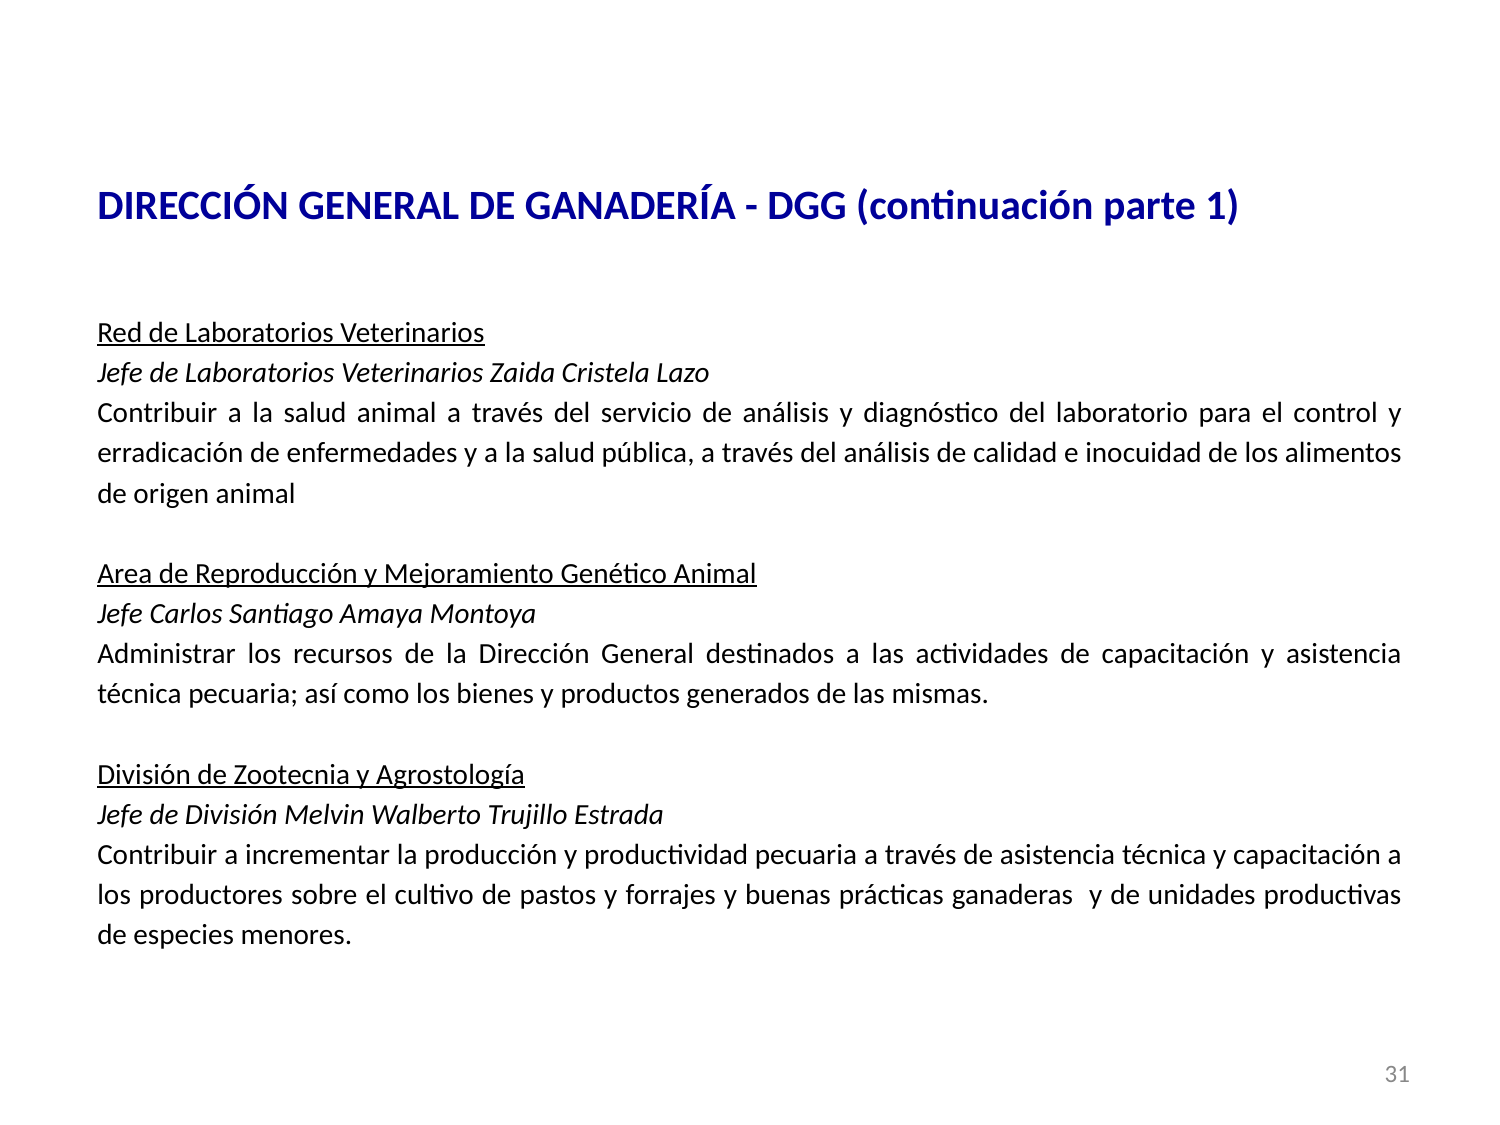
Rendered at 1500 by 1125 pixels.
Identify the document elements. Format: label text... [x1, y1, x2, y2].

slide_number 31 [1074, 1042, 1425, 1103]
text_box DIRECCIÓN GENERAL DE GANADERÍA - DGG (continuación parte 1) Red de Laboratorios Veterinarios Jefe de Laboratorios Veterinarios Zaida Cristela Lazo Contribuir a la salud animal a través del servicio de análisis y diagnóstico del laboratorio para el control y erradicación de enfermedades y a la salud pública, a través del análisis de calidad e inocuidad de los alimentos de origen animal Area de Reproducción y Mejoramiento Genético Animal Jefe Carlos Santiago Amaya Montoya Administrar los recursos de la Dirección General destinados a las actividades de capacitación y asistencia técnica pecuaria; así como los bienes y productos generados de las mismas. División de Zootecnia y Agrostología Jefe de División Melvin Walberto Trujillo Estrada Contribuir a incrementar la producción y productividad pecuaria a través de asistencia técnica y capacitación a los productores sobre el cultivo de pastos y forrajes y buenas prácticas ganaderas y de unidades productivas de especies menores. [82, 162, 1418, 958]
